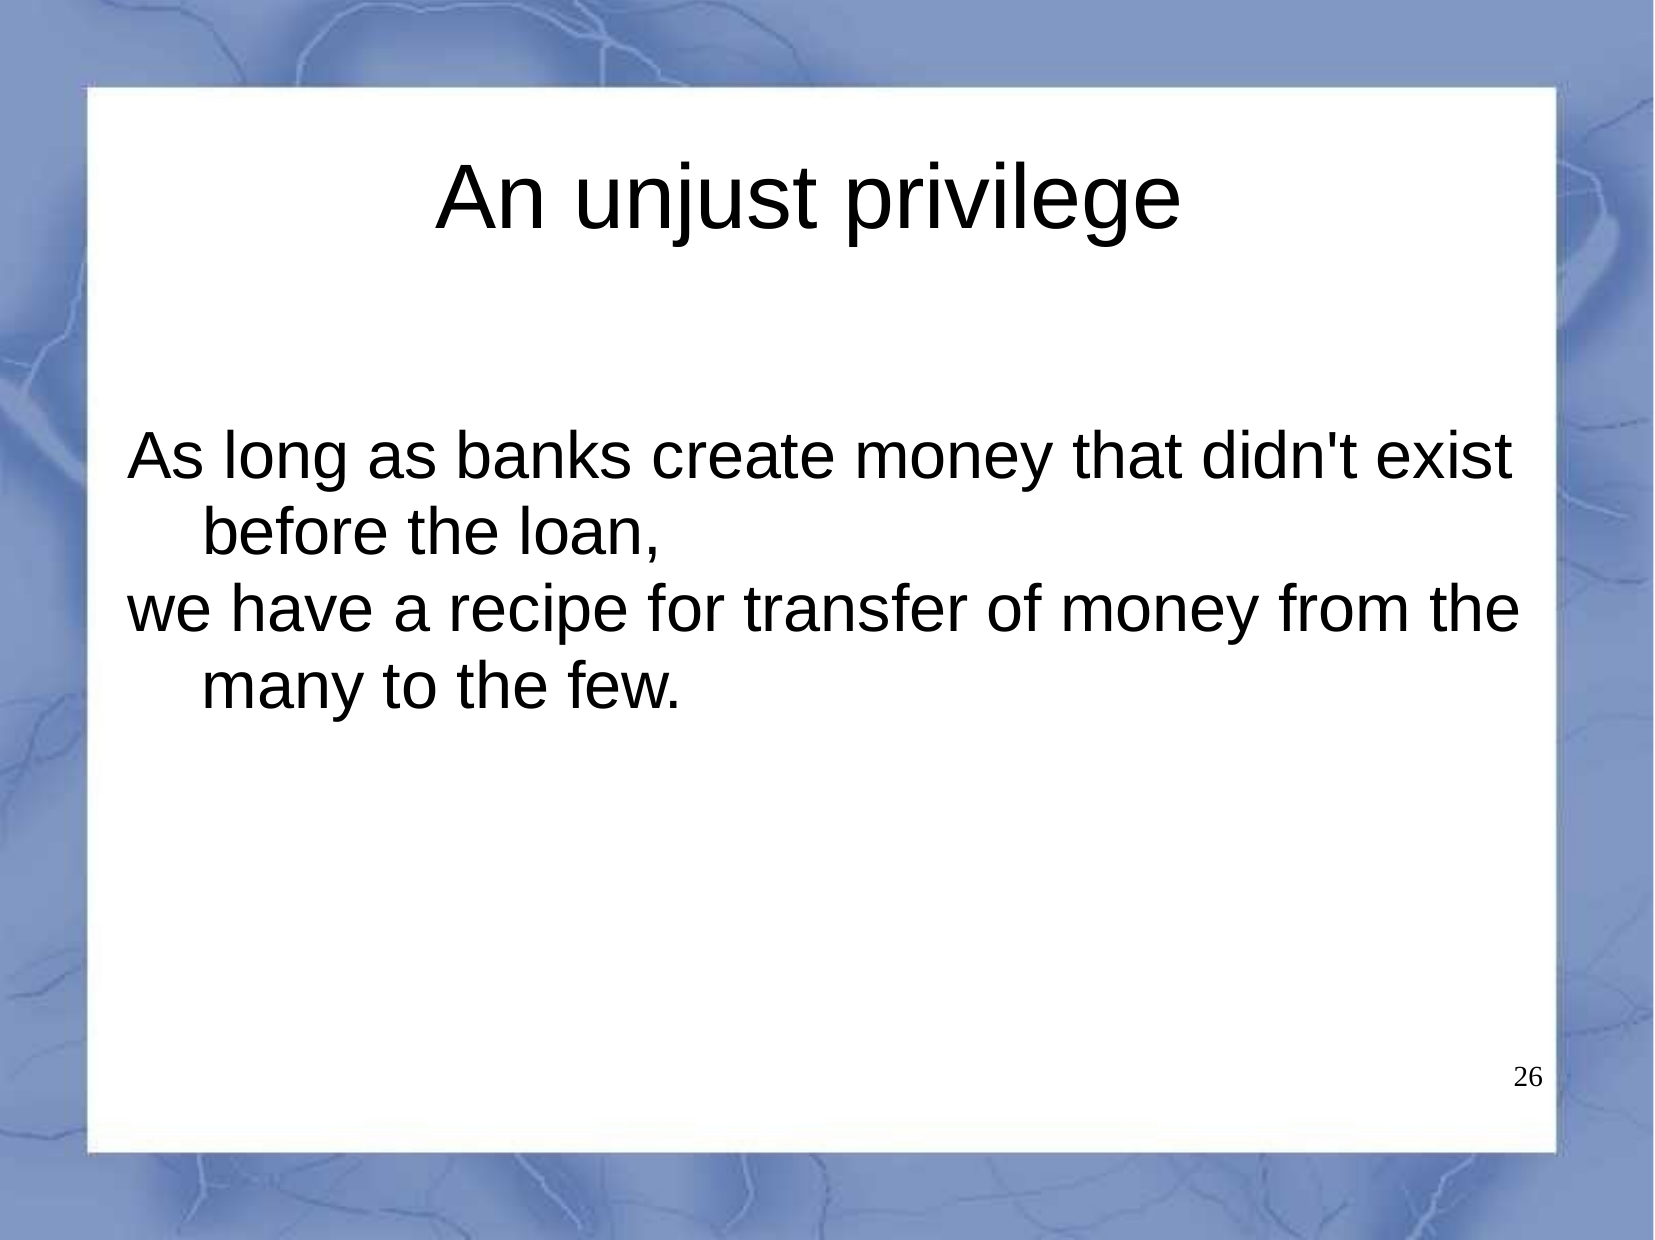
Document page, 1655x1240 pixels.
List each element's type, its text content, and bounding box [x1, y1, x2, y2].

title An unjust privilege [433, 135, 1187, 345]
picture [0, 0, 1654, 1240]
text_box 26 [1511, 1055, 1545, 1093]
text_box As long as banks create money that didn't exist before the loan, we have a recipe for transfer of money from the many to the few. [125, 407, 1529, 722]
